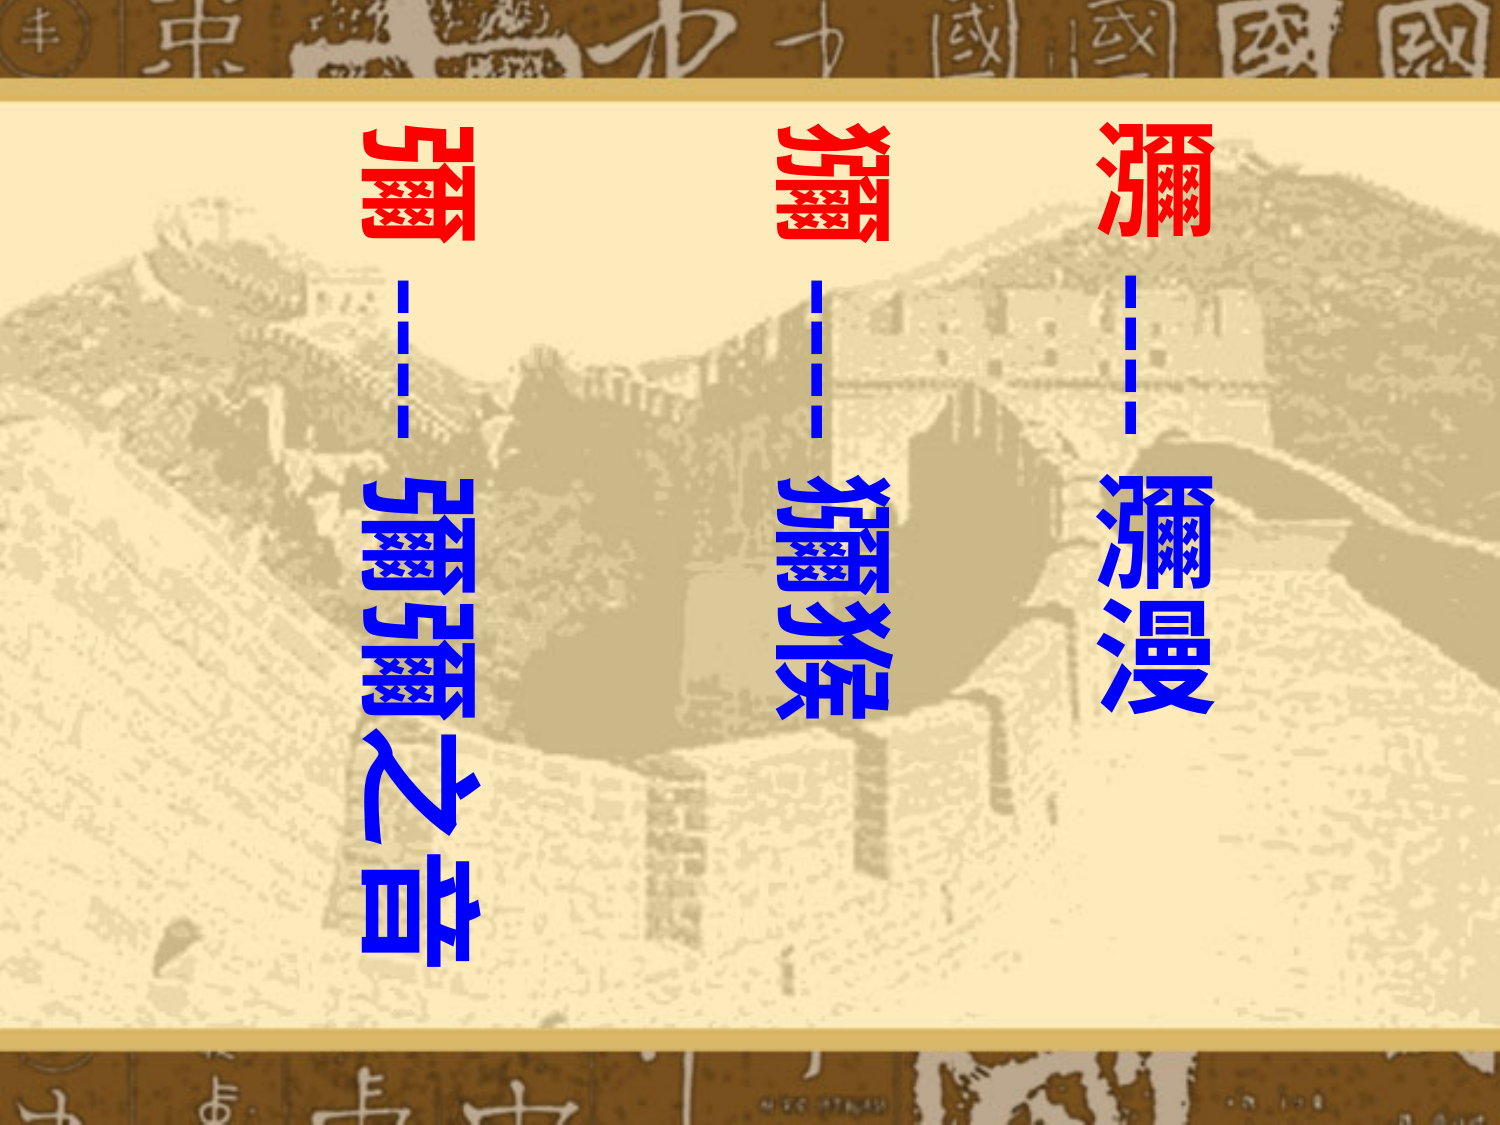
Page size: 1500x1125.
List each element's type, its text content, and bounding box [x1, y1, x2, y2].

picture [0, 0, 1500, 1125]
list 瀰----瀰漫 [1068, 101, 1377, 1035]
text_box 獼----獼猴 [584, 113, 928, 1047]
text_box 彌----彌彌之音 [171, 113, 514, 1047]
